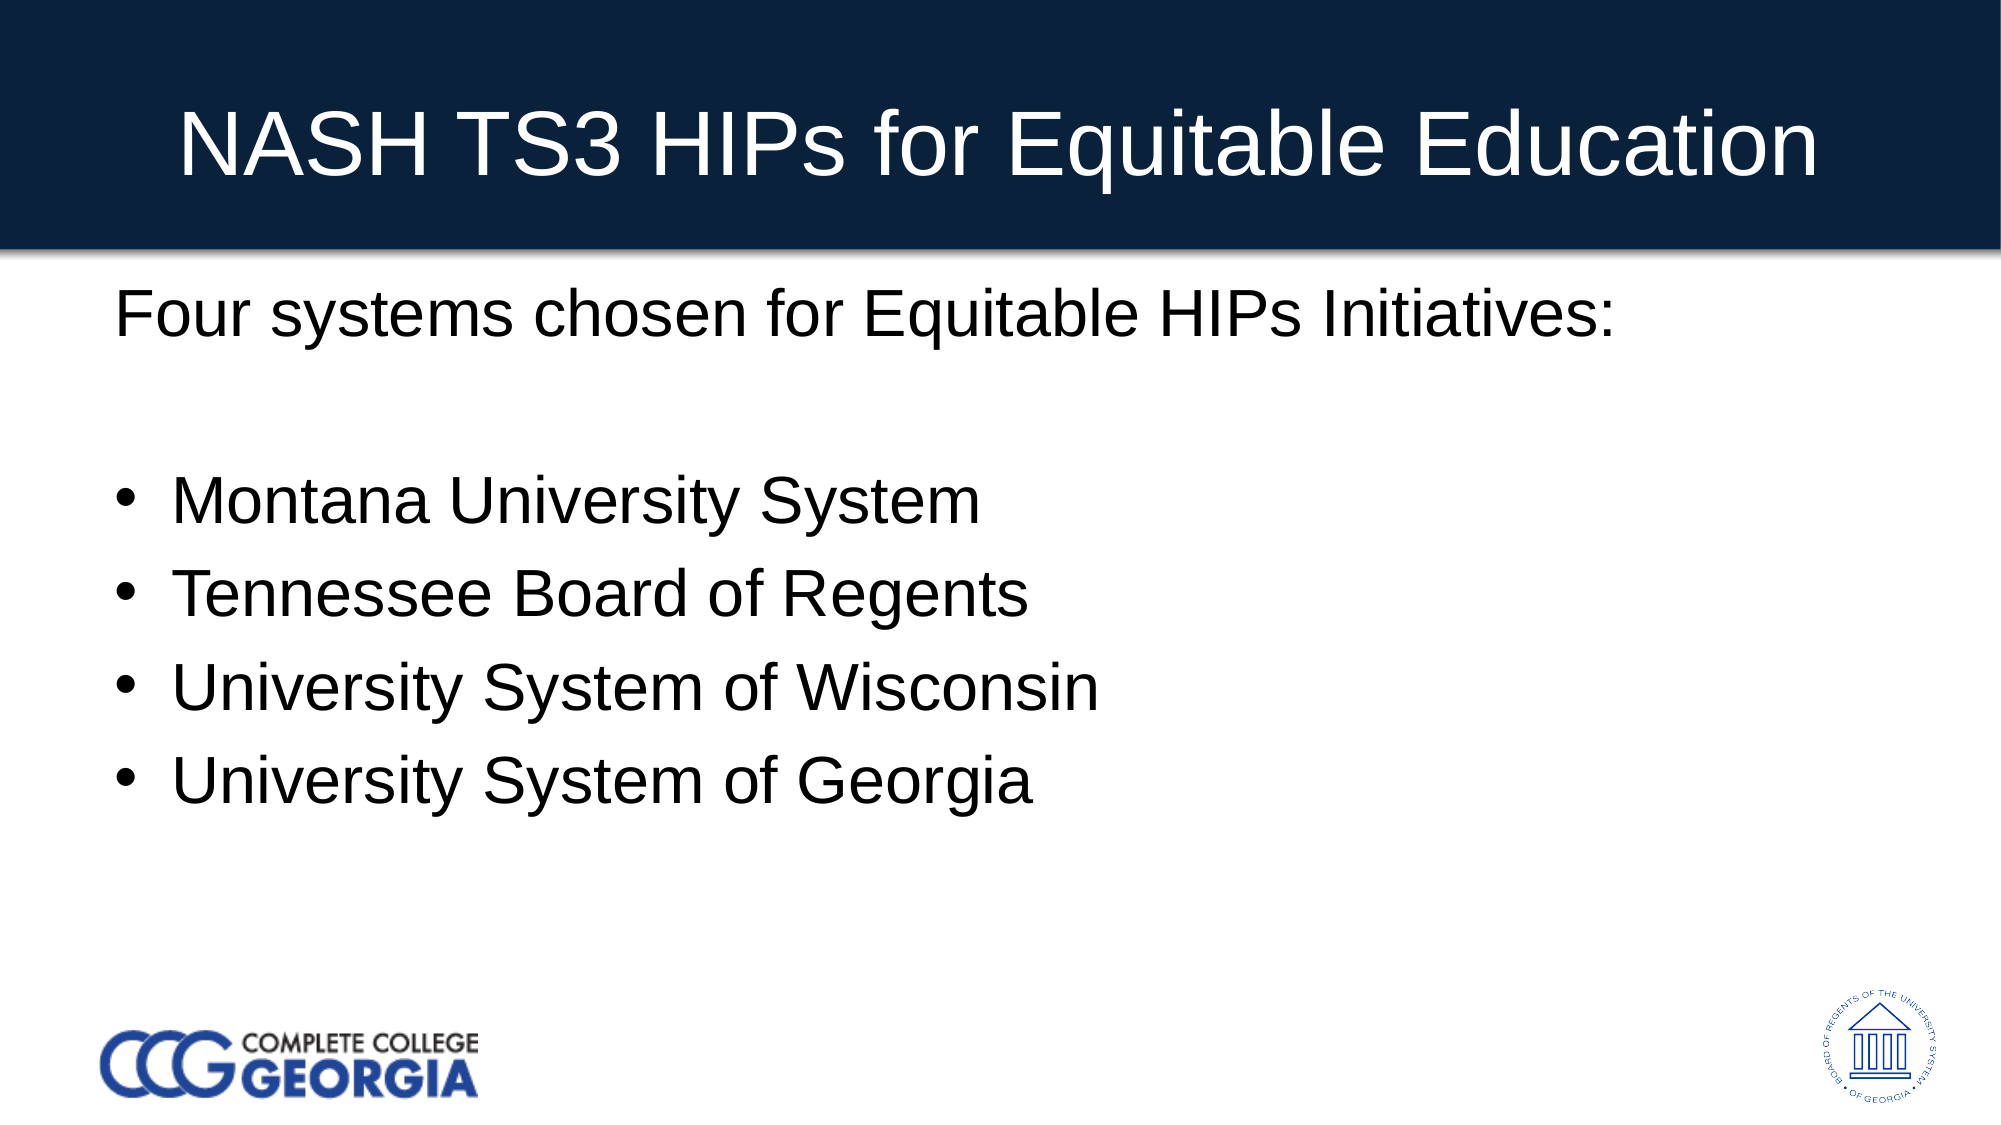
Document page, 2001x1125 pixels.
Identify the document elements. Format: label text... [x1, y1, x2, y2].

picture [1823, 990, 1936, 1103]
title NASH TS3 HIPs for Equitable Education [99, 45, 1900, 233]
list Four systems chosen for Equitable HIPs Initiatives: Montana University System Tennessee Board of Regents University System of Wisconsin University System of Georgia [99, 262, 1900, 1005]
picture [99, 1024, 478, 1103]
